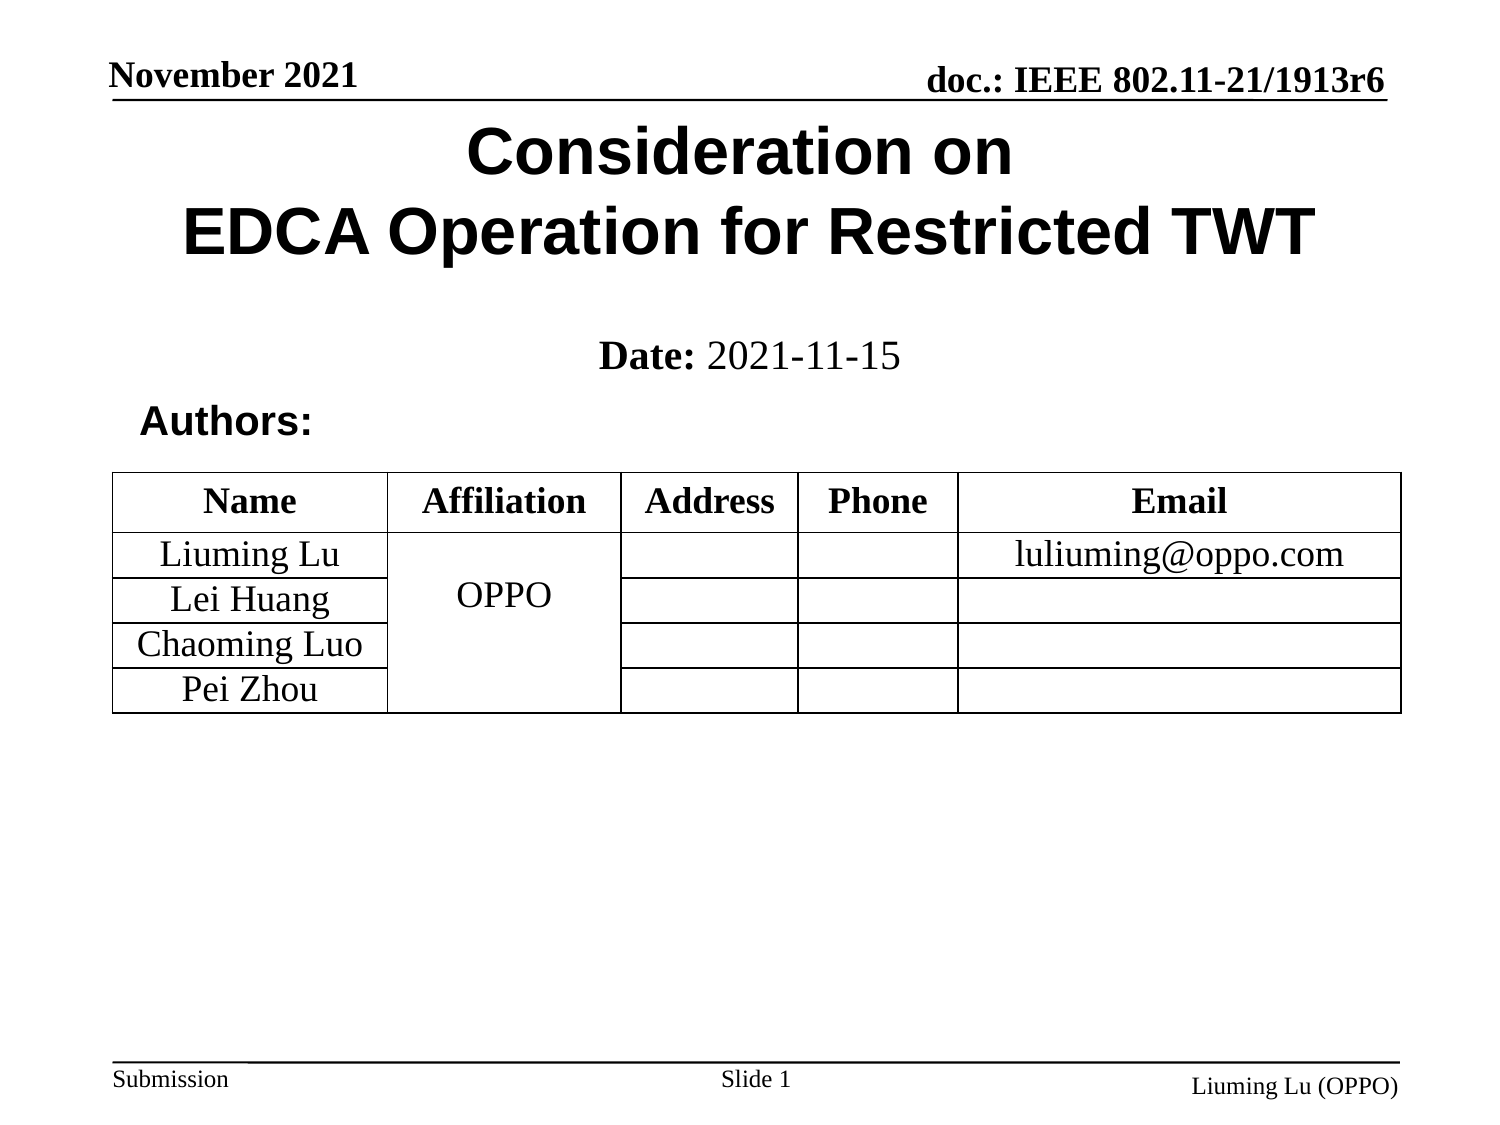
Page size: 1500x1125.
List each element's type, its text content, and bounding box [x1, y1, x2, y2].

list Date: 2021-11-15 [112, 320, 1388, 383]
table_cell [622, 579, 797, 622]
table_cell [622, 533, 797, 577]
table_cell Lei Huang [113, 579, 387, 622]
table_header Phone [799, 473, 957, 532]
table_cell [959, 624, 1400, 667]
table_cell [799, 579, 957, 622]
table_cell Pei Zhou [113, 669, 387, 712]
table_cell [959, 579, 1400, 622]
table_cell OPPO [388, 533, 620, 712]
table_header Name [113, 473, 387, 532]
table_header Email [959, 473, 1400, 532]
table_header Address [622, 473, 797, 532]
table_cell [799, 669, 957, 712]
table_cell [622, 669, 797, 712]
table_cell [622, 624, 797, 667]
table_cell Liuming Lu [113, 533, 387, 577]
text_box Authors: [112, 385, 350, 449]
table_cell [799, 624, 957, 667]
slide_number Slide 1 [712, 1061, 800, 1093]
table_cell luliuming@oppo.com [959, 533, 1400, 577]
table_cell Chaoming Luo [113, 624, 387, 667]
title Consideration on EDCA Operation for Restricted TWT [112, 99, 1388, 275]
table_cell [799, 533, 957, 577]
text_box Liuming Lu (OPPO) [1176, 1062, 1414, 1107]
table_header Affiliation [388, 473, 620, 532]
table_cell [959, 669, 1400, 712]
